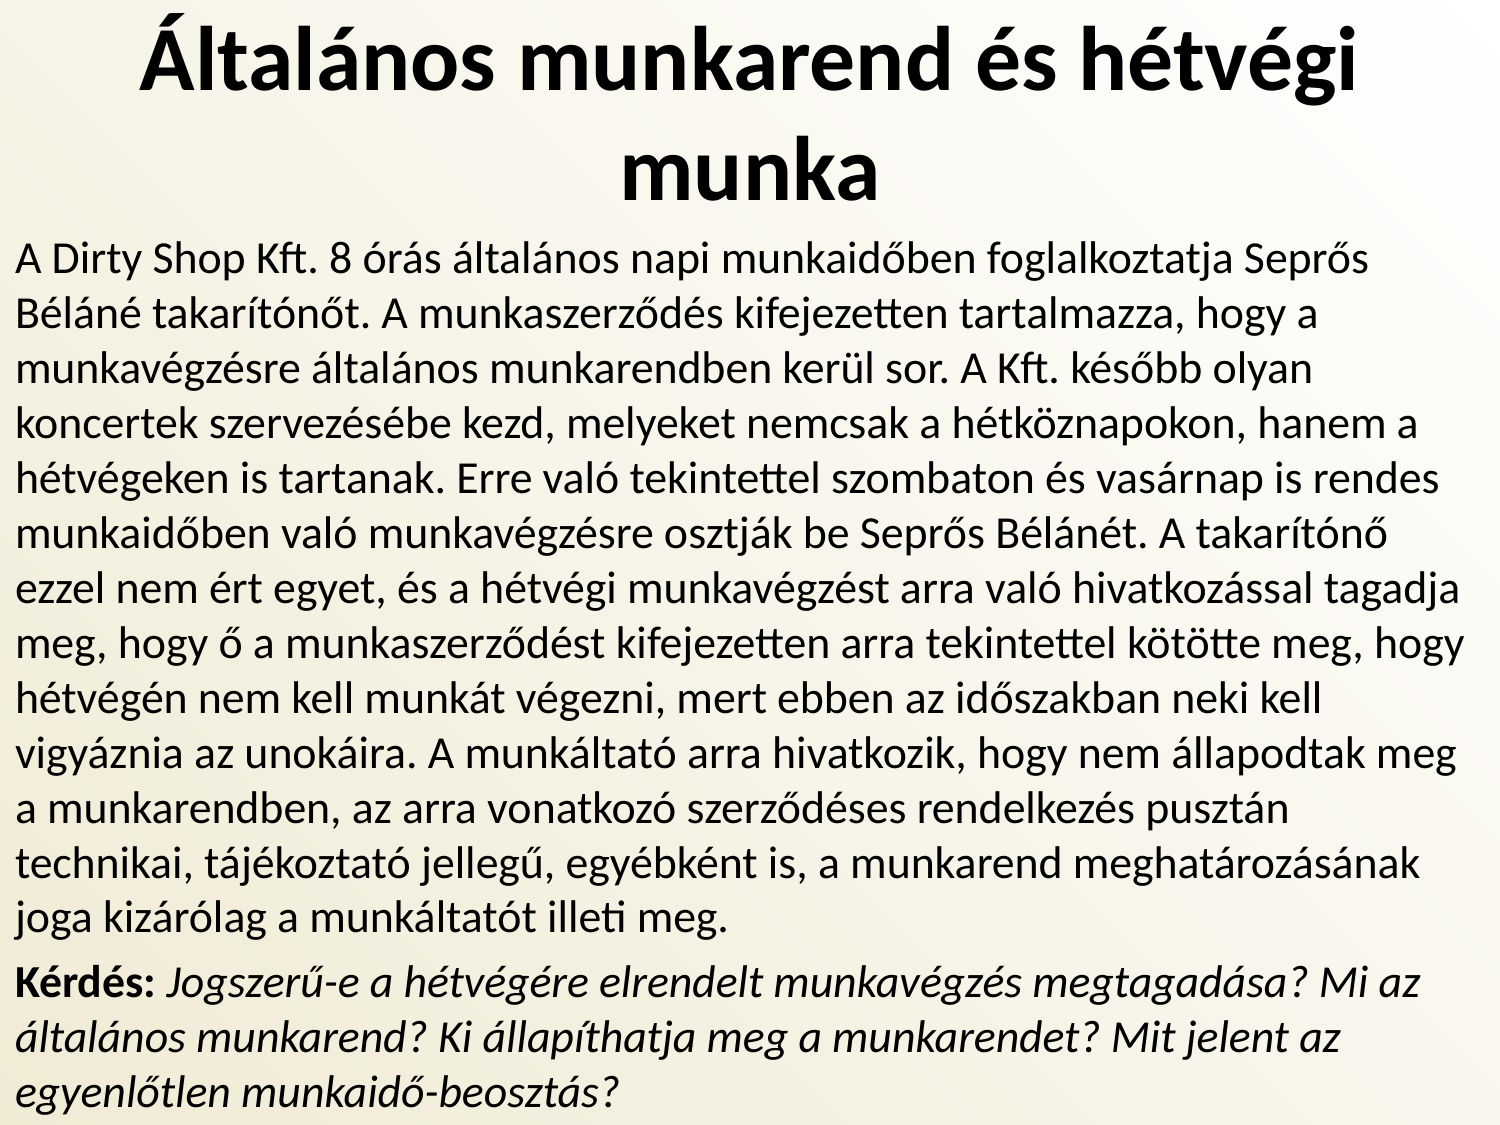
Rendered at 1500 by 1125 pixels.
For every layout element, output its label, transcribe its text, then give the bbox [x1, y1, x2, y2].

list A Dirty Shop Kft. 8 órás általános napi munkaidőben foglalkoztatja Seprős Béláné takarítónőt. A munkaszerződés kifejezetten tartalmazza, hogy a munkavégzésre általános munkarendben kerül sor. A Kft. később olyan koncertek szervezésébe kezd, melyeket nemcsak a hétköznapokon, hanem a hétvégeken is tartanak. Erre való tekintettel szombaton és vasárnap is rendes munkaidőben való munkavégzésre osztják be Seprős Bélánét. A takarítónő ezzel nem ért egyet, és a hétvégi munkavégzést arra való hivatkozással tagadja meg, hogy ő a munkaszerződést kifejezetten arra tekintettel kötötte meg, hogy hétvégén nem kell munkát végezni, mert ebben az időszakban neki kell vigyáznia az unokáira. A munkáltató arra hivatkozik, hogy nem állapodtak meg a munkarendben, az arra vonatkozó szerződéses rendelkezés pusztán technikai, tájékoztató jellegű, egyébként is, a munkarend meghatározásának joga kizárólag a munkáltatót illeti meg. Kérdés: Jogszerű-e a hétvégére elrendelt munkavégzés megtagadása? Mi az általános munkarend? Ki állapíthatja meg a munkarendet? Mit jelent az egyenlőtlen munkaidő-beosztás? [0, 219, 1495, 1005]
title Általános munkarend és hétvégi munka [0, 45, 1500, 173]
